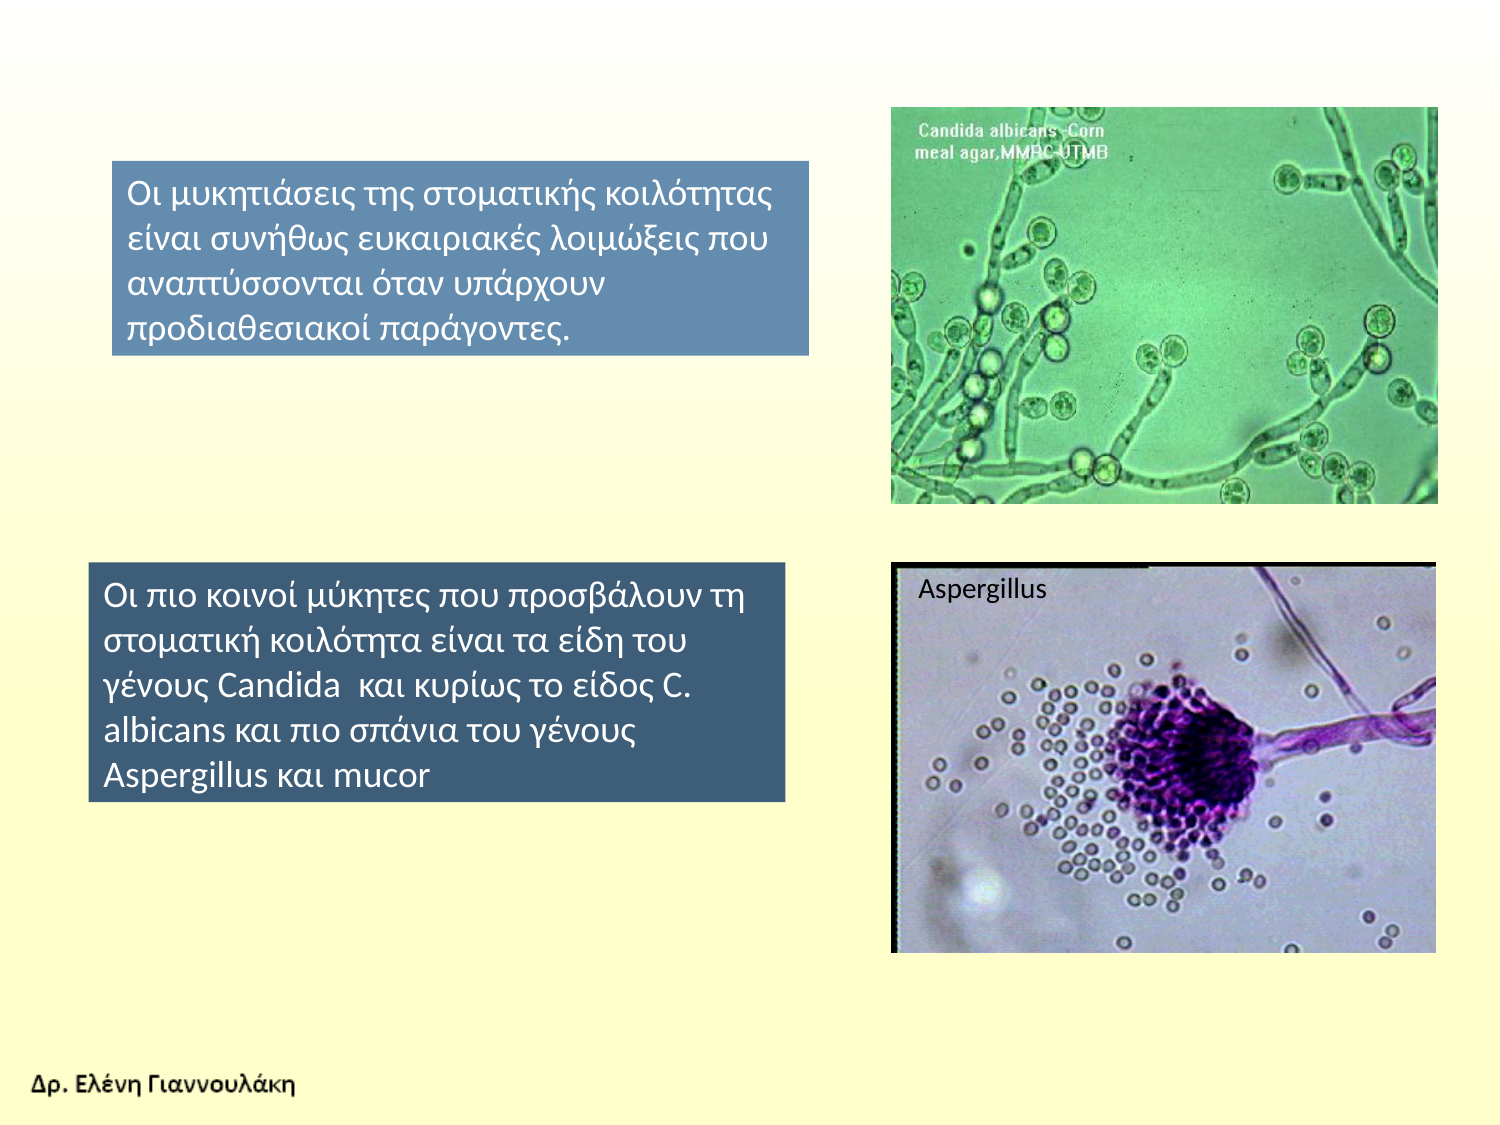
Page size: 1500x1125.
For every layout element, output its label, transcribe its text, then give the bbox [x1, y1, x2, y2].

picture [0, 0, 1500, 1125]
text_box Οι μυκητιάσεις της στοματικής κοιλότητας είναι συνήθως ευκαιριακές λοιμώξεις που αναπτύσσονται όταν υπάρχουν προδιαθεσιακοί παράγοντες. [112, 160, 809, 356]
text_box Οι πιο κοινοί μύκητες που προσβάλουν τη στοματική κοιλότητα είναι τα είδη του γένους Candida και κυρίως το είδος C. albicans και πιο σπάνια του γένους Aspergillus και mucor [88, 562, 786, 803]
